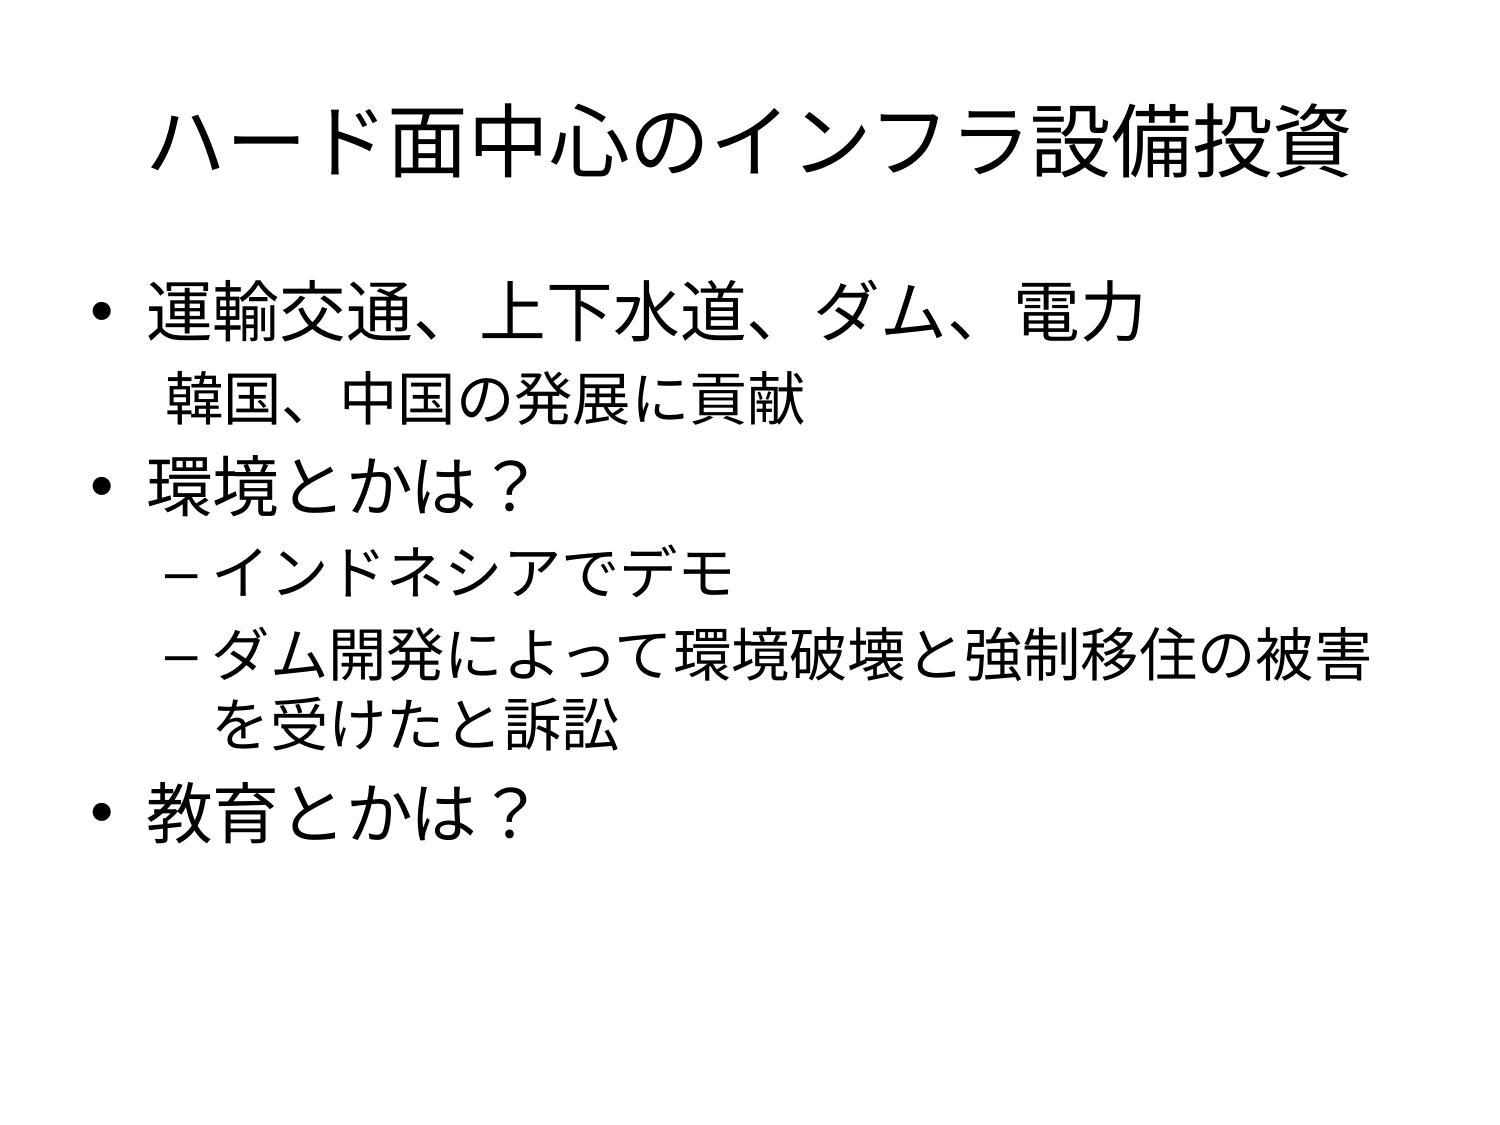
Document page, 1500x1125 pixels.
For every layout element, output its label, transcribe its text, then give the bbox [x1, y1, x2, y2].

title ハード面中心のインフラ設備投資 [75, 45, 1425, 233]
list 運輸交通、上下水道、ダム、電力 韓国、中国の発展に貢献 環境とかは？ インドネシアでデモ ダム開発によって環境破壊と強制移住の被害を受けたと訴訟 教育とかは？ [75, 262, 1425, 1005]
